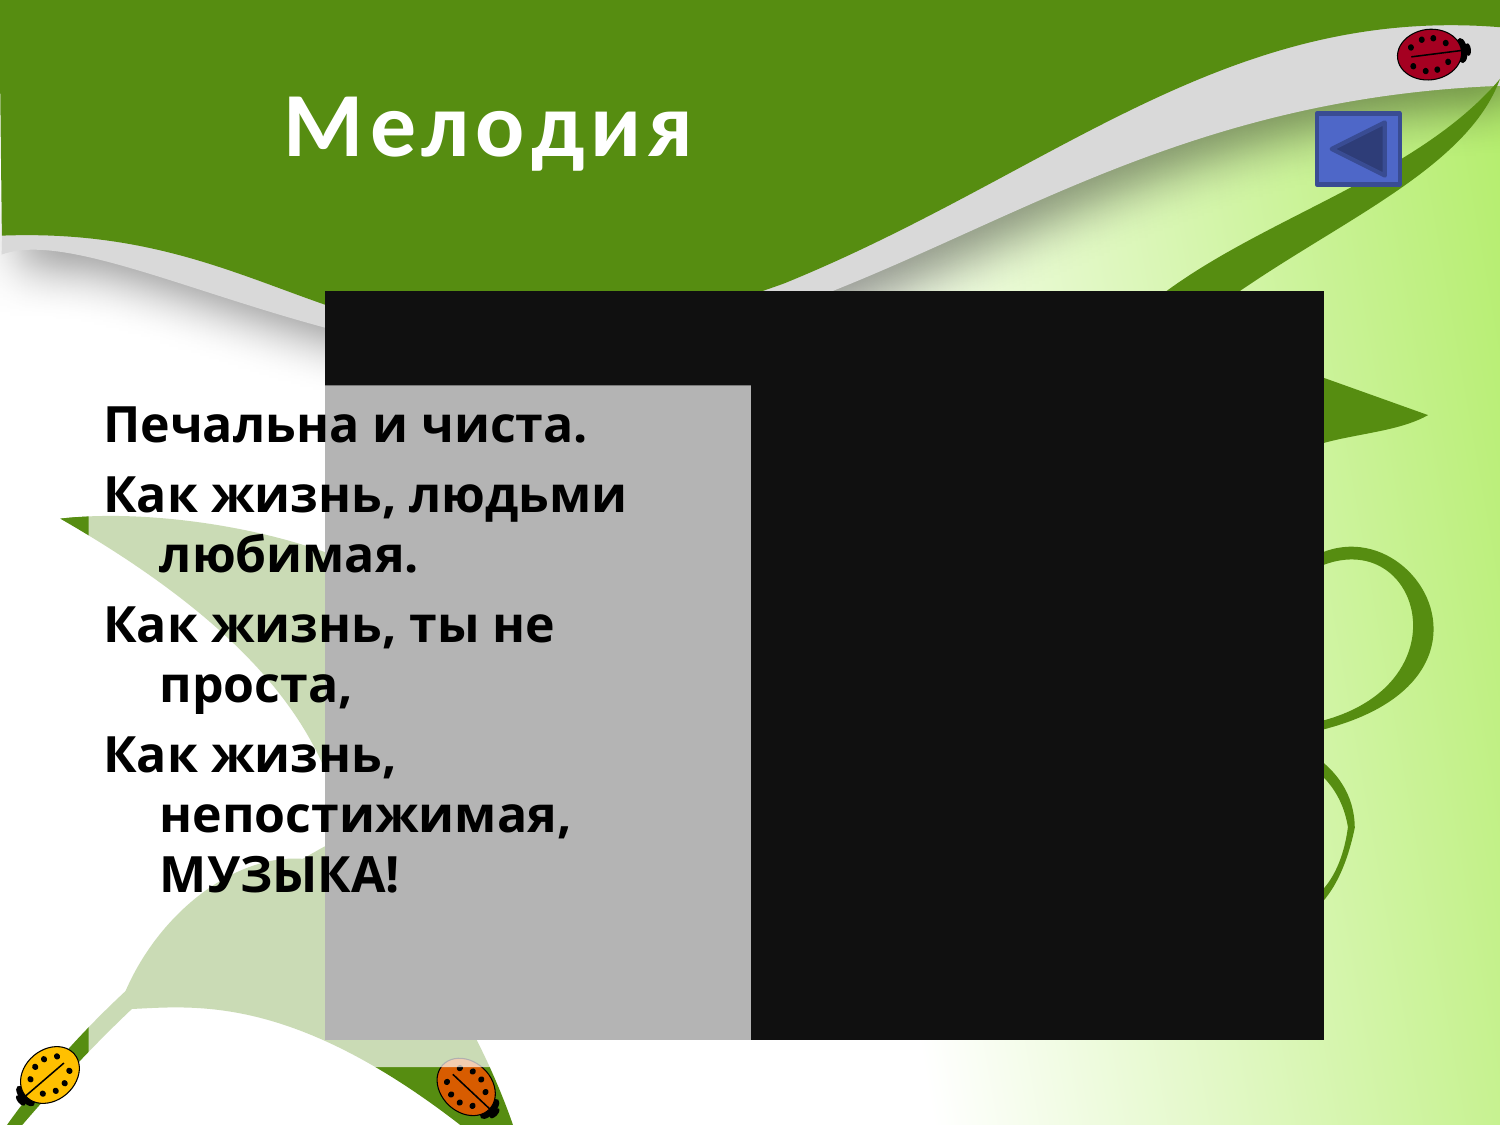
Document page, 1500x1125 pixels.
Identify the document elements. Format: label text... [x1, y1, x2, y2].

title Мелодия [3, 19, 975, 220]
list Печальна и чиста. Как жизнь, людьми любимая. Как жизнь, ты не проста, Как жизнь, непостижимая, МУЗЫКА! [88, 385, 751, 1068]
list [324, 290, 1325, 1041]
text_box [1315, 111, 1402, 187]
